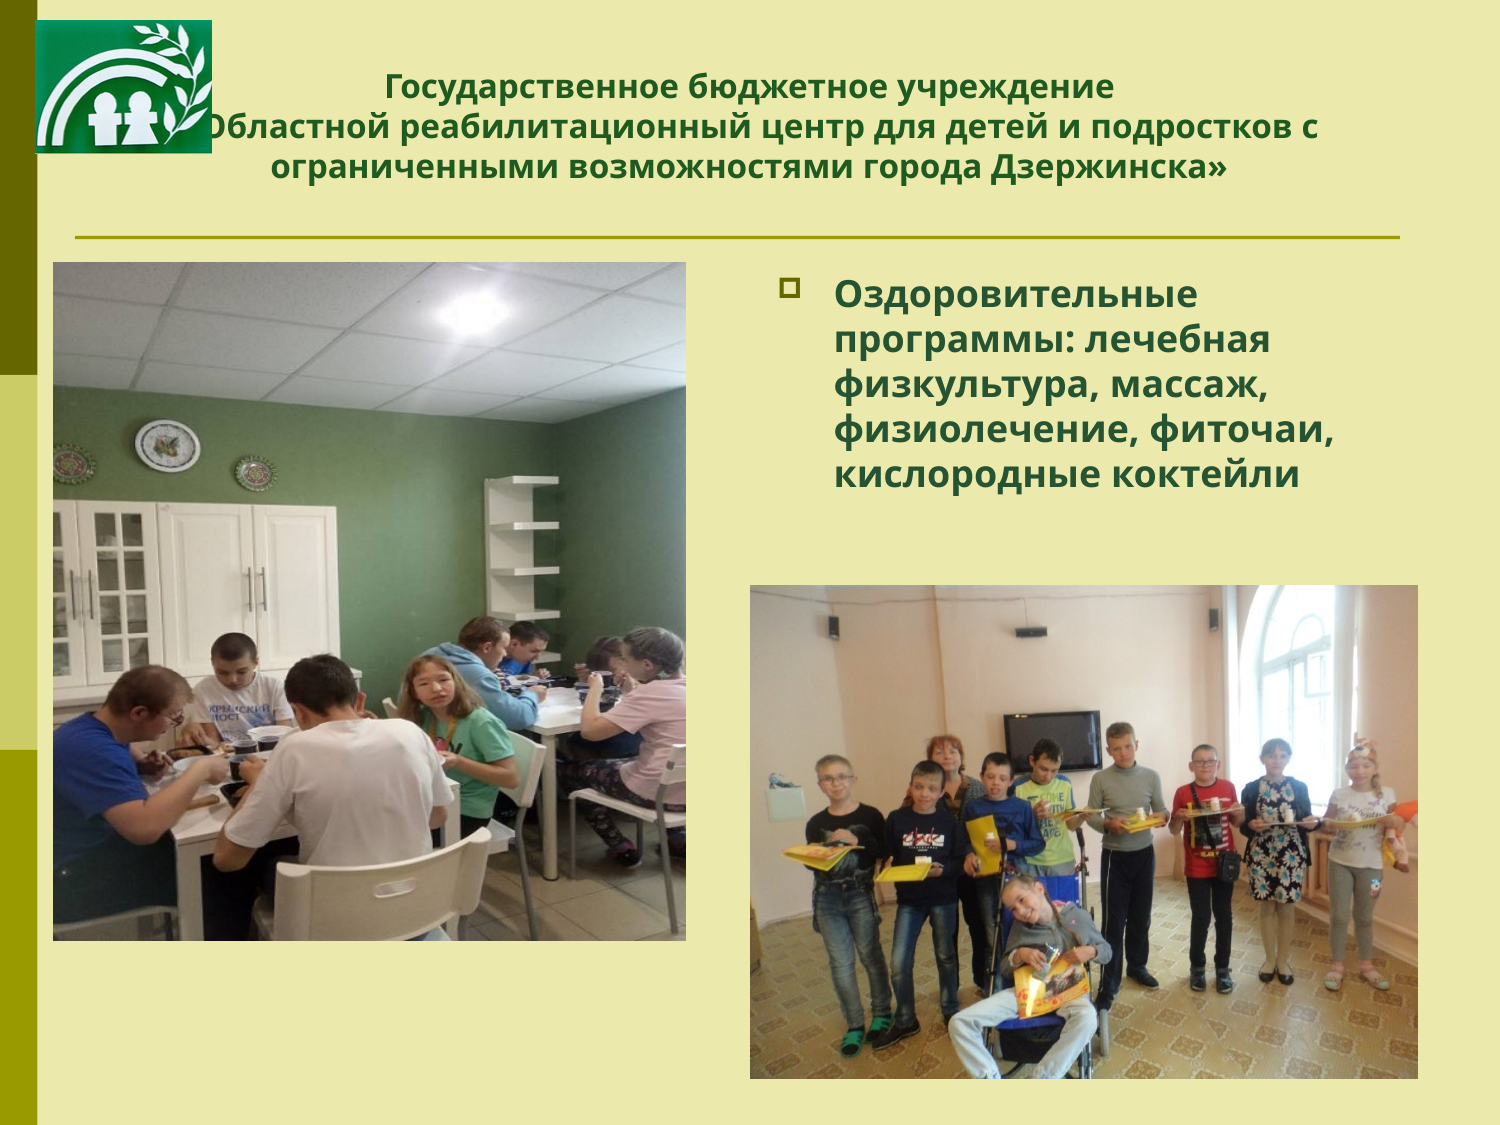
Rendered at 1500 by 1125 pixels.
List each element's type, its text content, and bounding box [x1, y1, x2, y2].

picture [749, 585, 1418, 1079]
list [53, 262, 686, 941]
picture [35, 20, 212, 154]
list Оздоровительные программы: лечебная физкультура, массаж, физиолечение, фиточаи, кислородные коктейли [762, 262, 1426, 1006]
title Государственное бюджетное учреждение «Областной реабилитационный центр для детей и подростков с ограниченными возможностями города Дзержинска» [74, 45, 1426, 233]
